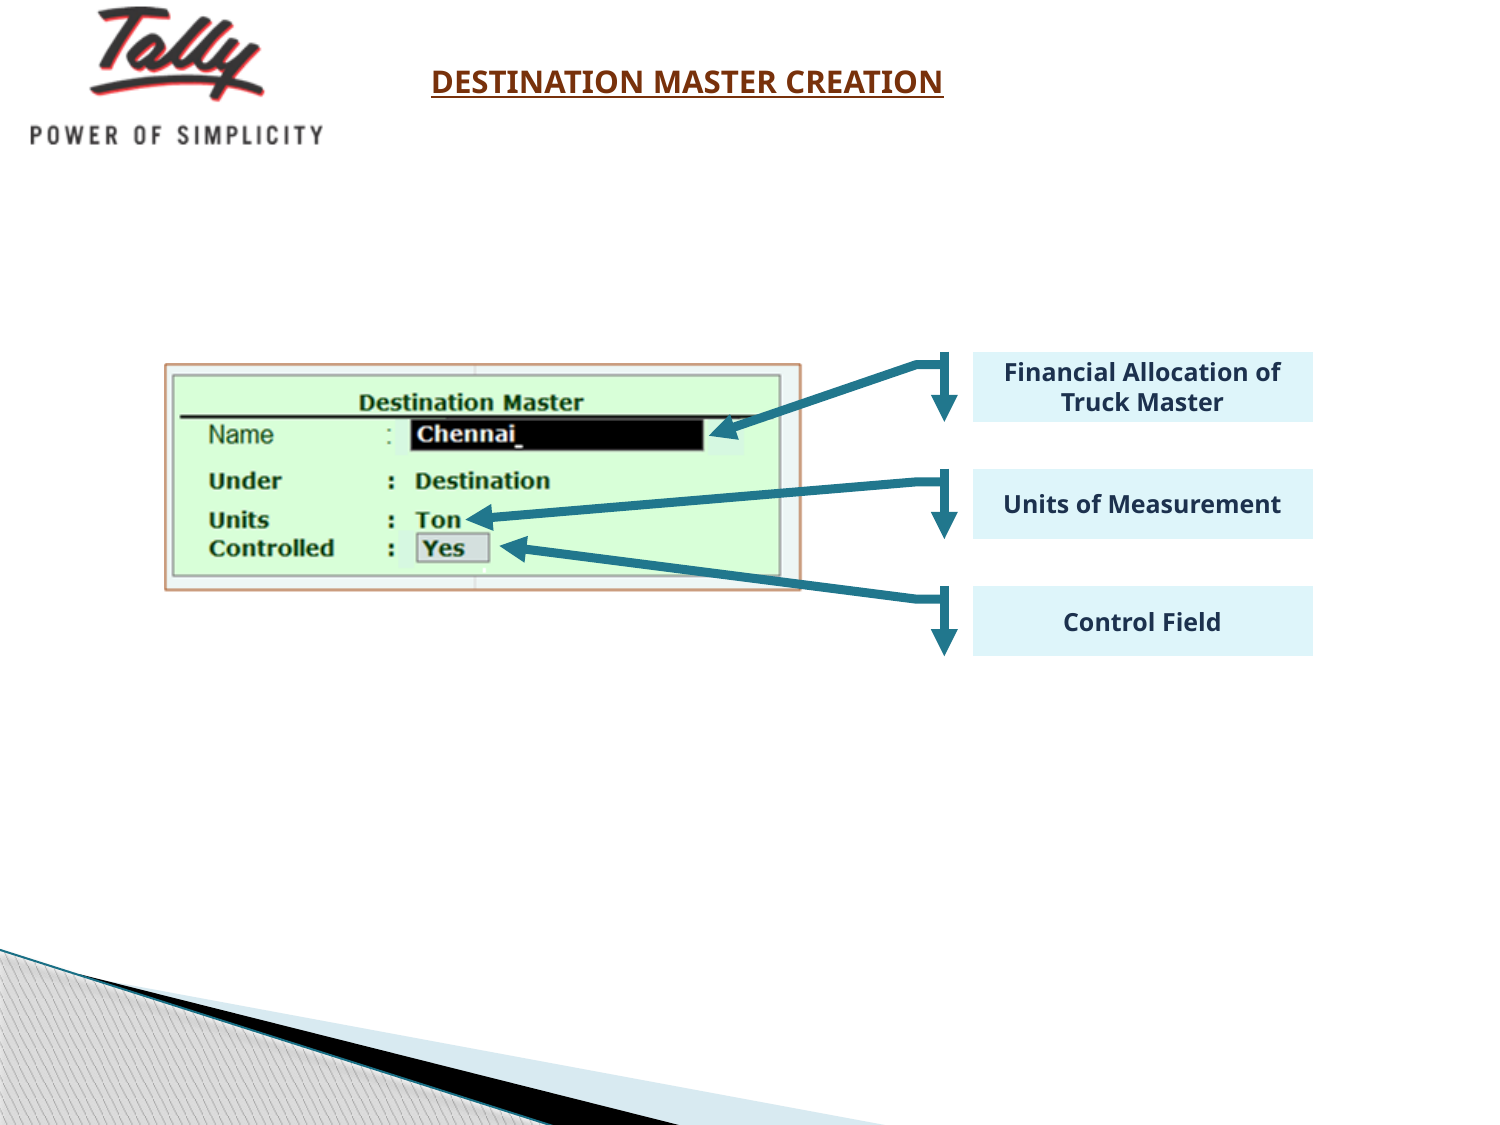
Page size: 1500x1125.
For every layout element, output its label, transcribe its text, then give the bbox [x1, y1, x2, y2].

text_box Units of Measurement [973, 469, 1313, 539]
text_box Financial Allocation of Truck Master [973, 352, 1313, 422]
picture [27, 2, 329, 153]
text_box Control Field [973, 586, 1313, 656]
title DESTINATION MASTER CREATION [334, 45, 1300, 118]
text_box Units of Measurement [815, 468, 958, 540]
text_box Control Field [815, 581, 958, 657]
text_box Financial Allocation of Truck Master [815, 351, 958, 422]
picture [163, 363, 810, 598]
